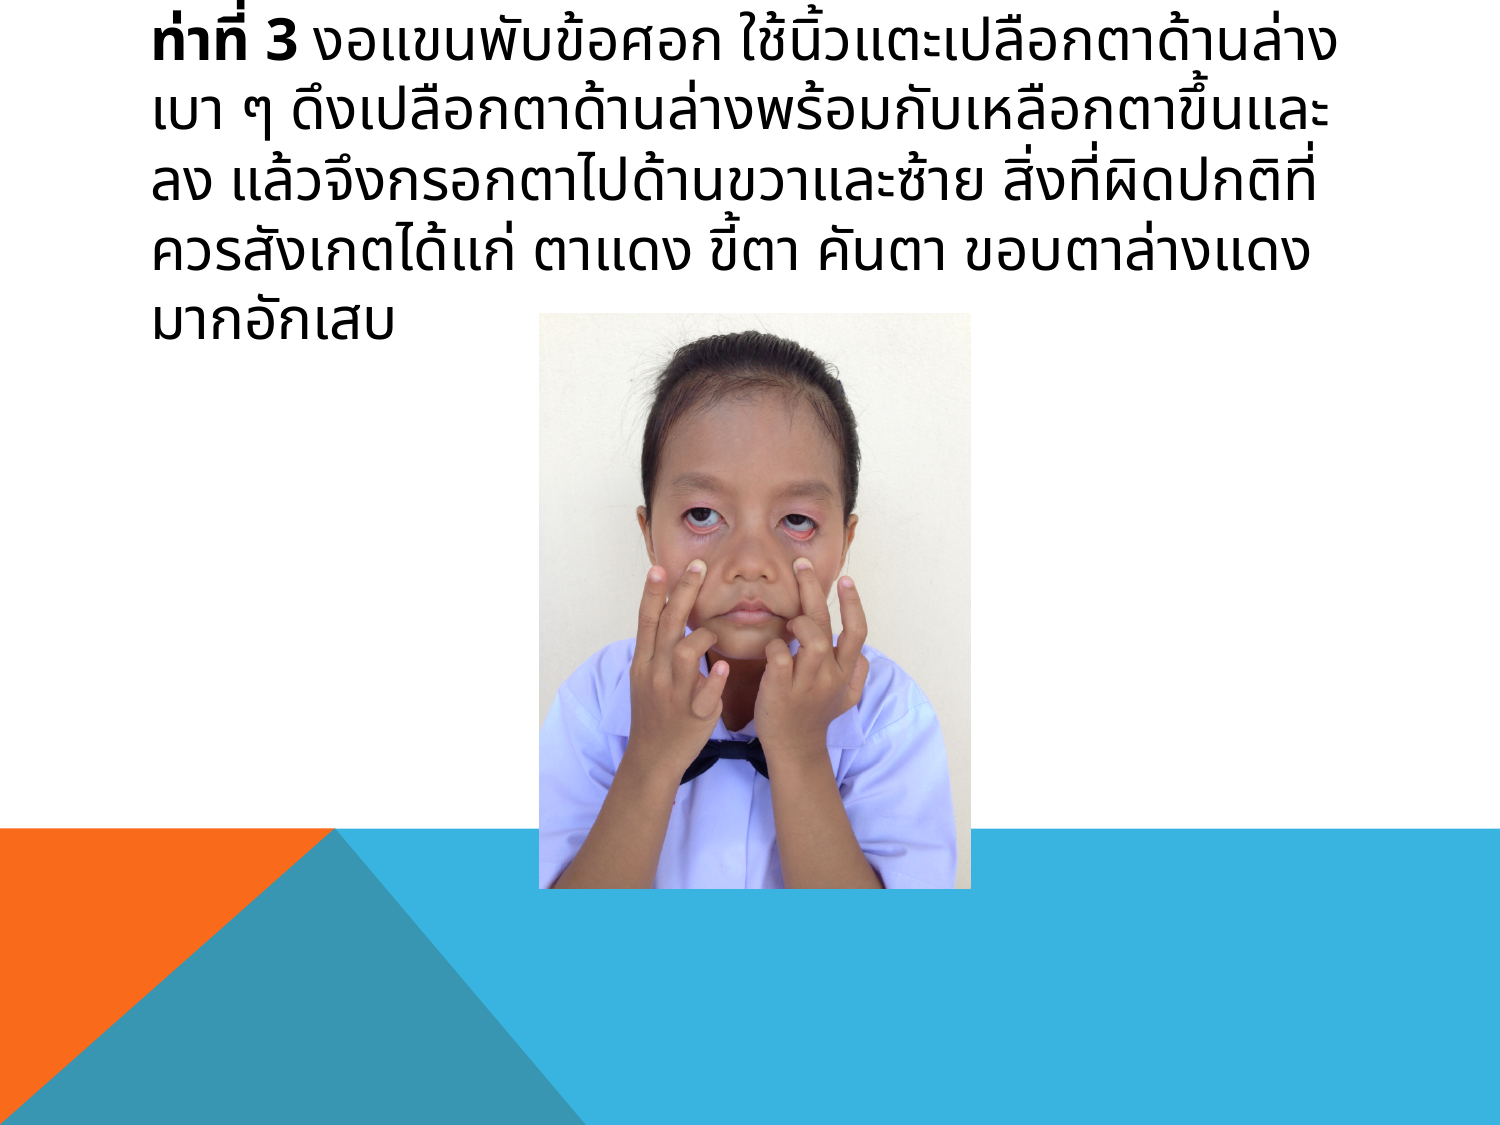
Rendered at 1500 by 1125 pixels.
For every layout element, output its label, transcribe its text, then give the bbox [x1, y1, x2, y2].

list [539, 313, 971, 889]
title ท่าที่ 3 งอแขนพับข้อศอก ใช้นิ้วแตะเปลือกตาด้านล่างเบา ๆ ดึงเปลือกตาด้านล่างพร้อมกับเหลือกตาขึ้นและลง แล้วจึงกรอกตาไปด้านขวาและซ้าย สิ่งที่ผิดปกติที่ควรสังเกตได้แก่ ตาแดง ขี้ตา คันตา ขอบตาล่างแดงมากอักเสบ [135, 60, 1375, 224]
